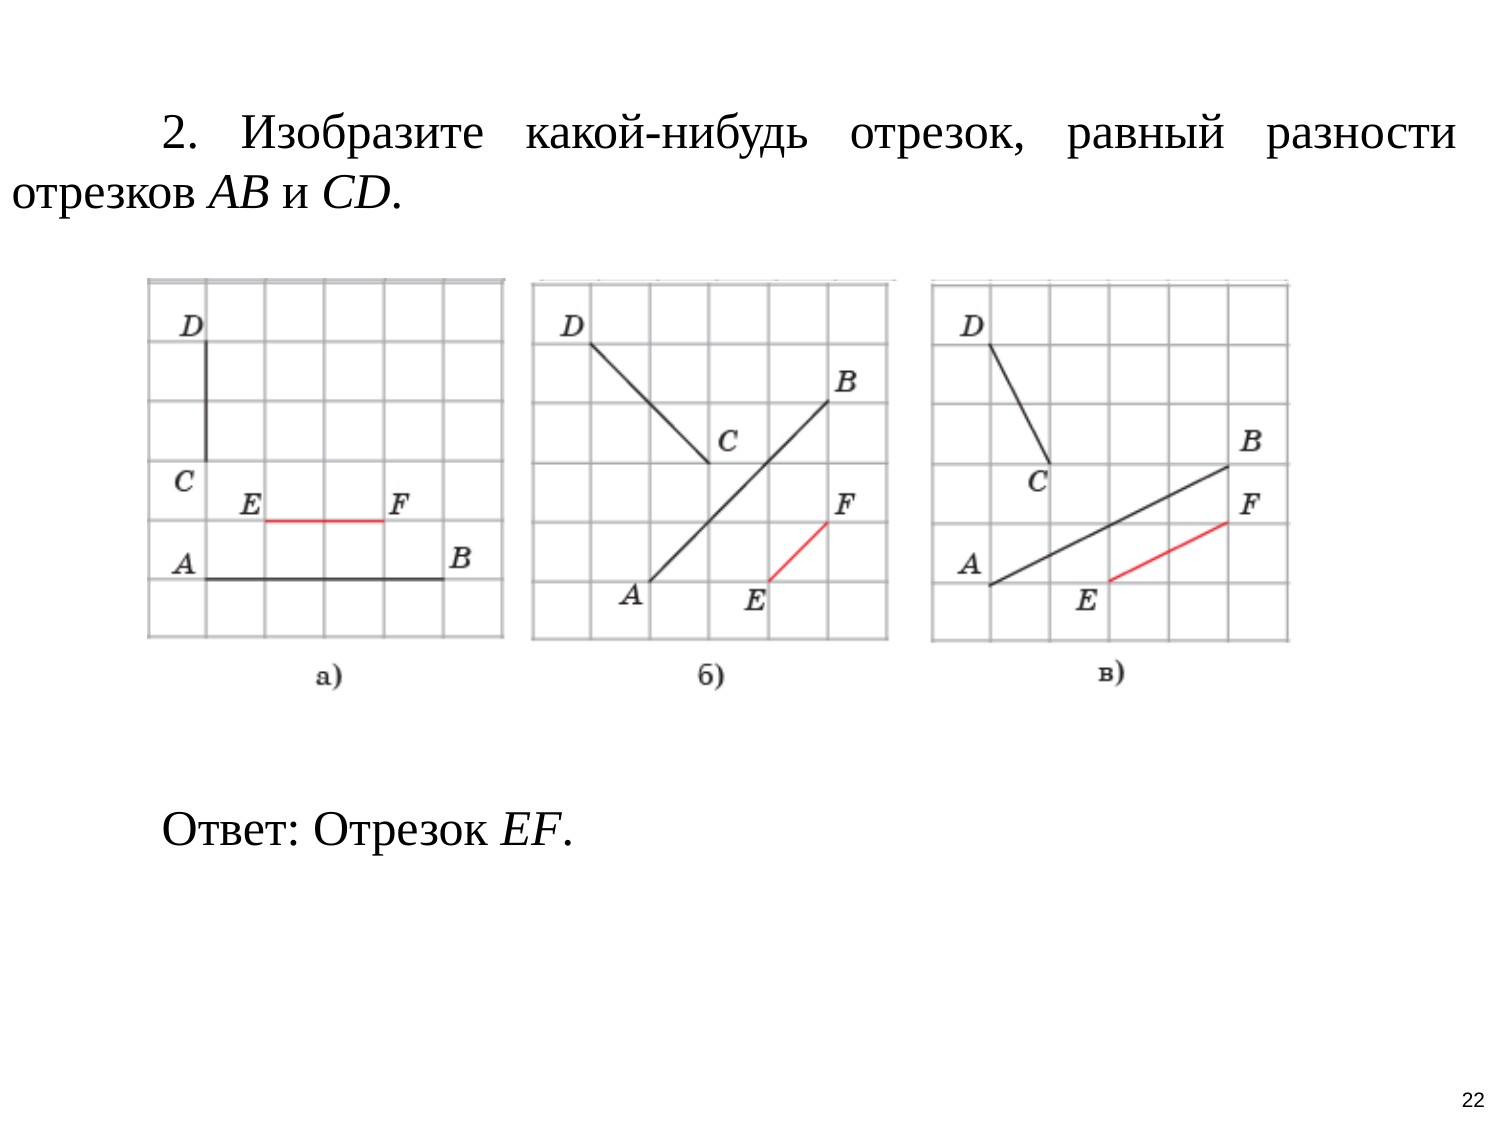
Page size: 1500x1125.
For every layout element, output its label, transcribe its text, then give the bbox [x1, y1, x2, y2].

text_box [0, 281, 1473, 865]
text_box 2. Изобразите какой-нибудь отрезок, равный разности отрезков AB и CD. [0, 91, 1472, 227]
text_box 22 [1417, 1079, 1500, 1125]
